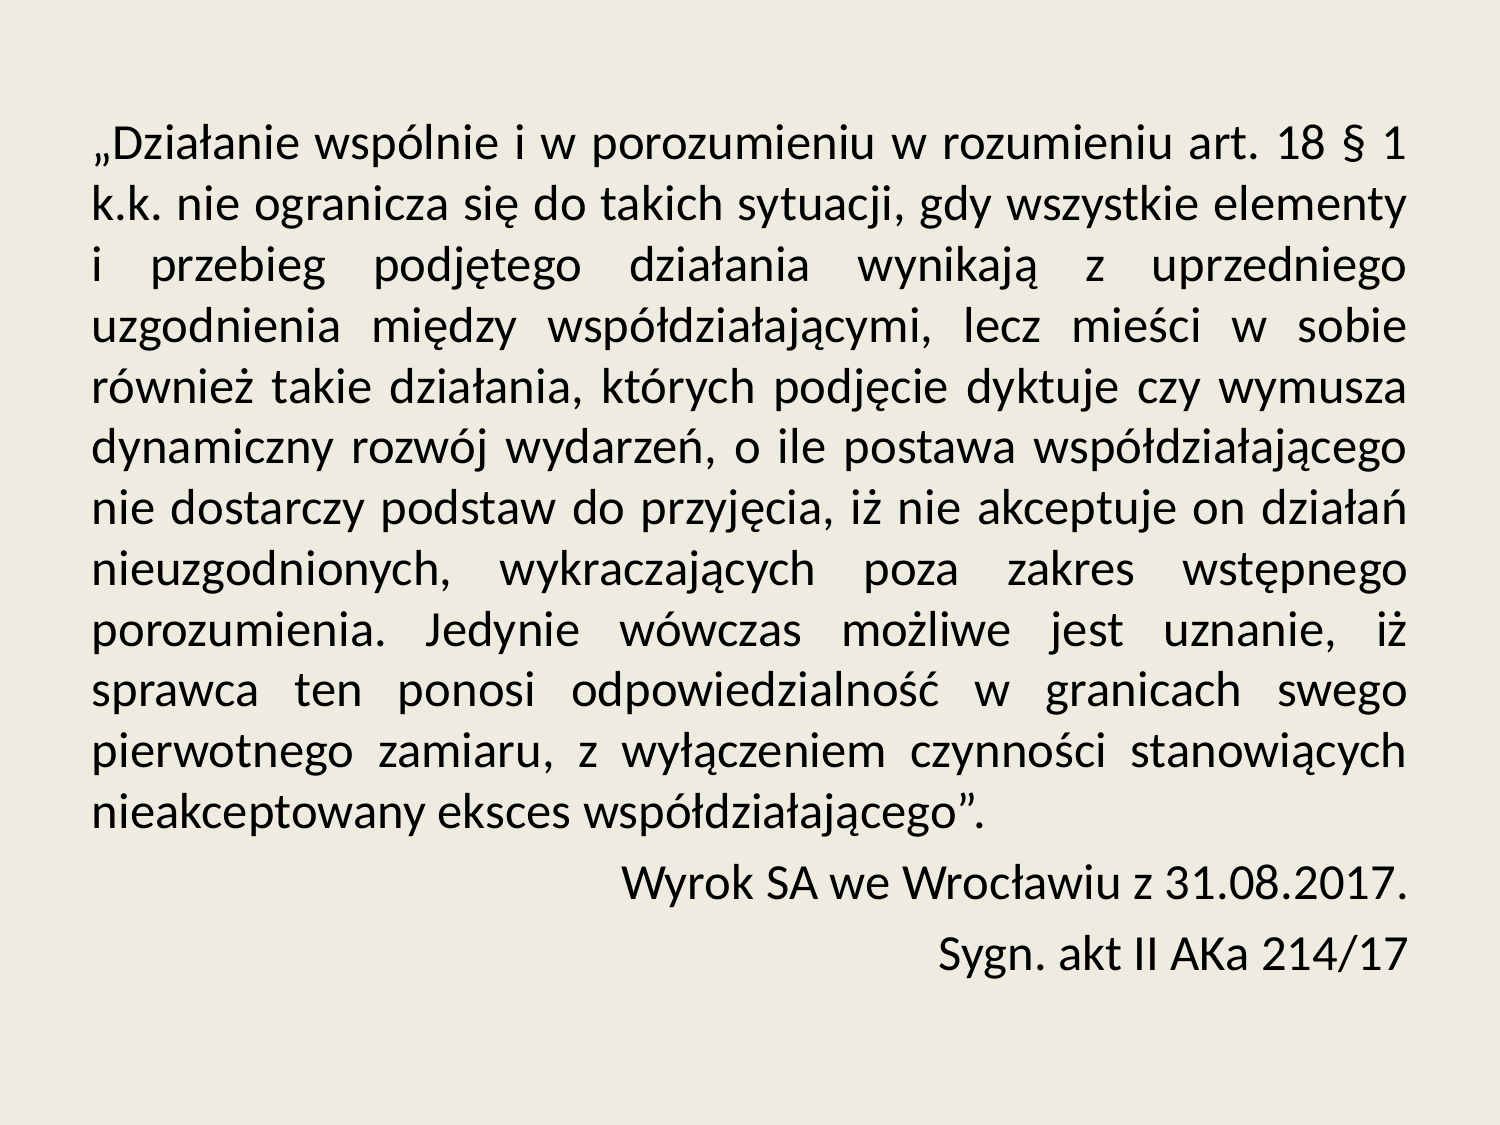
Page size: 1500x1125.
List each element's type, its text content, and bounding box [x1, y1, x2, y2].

list „Działanie wspólnie i w porozumieniu w rozumieniu art. 18 § 1 k.k. nie ogranicza się do takich sytuacji, gdy wszystkie elementy i przebieg podjętego działania wynikają z uprzedniego uzgodnienia między współdziałającymi, lecz mieści w sobie również takie działania, których podjęcie dyktuje czy wymusza dynamiczny rozwój wydarzeń, o ile postawa współdziałającego nie dostarczy podstaw do przyjęcia, iż nie akceptuje on działań nieuzgodnionych, wykraczających poza zakres wstępnego porozumienia. Jedynie wówczas możliwe jest uznanie, iż sprawca ten ponosi odpowiedzialność w granicach swego pierwotnego zamiaru, z wyłączeniem czynności stanowiących nieakceptowany eksces współdziałającego”. Wyrok SA we Wrocławiu z 31.08.2017. Sygn. akt II AKa 214/17 [76, 101, 1425, 1005]
